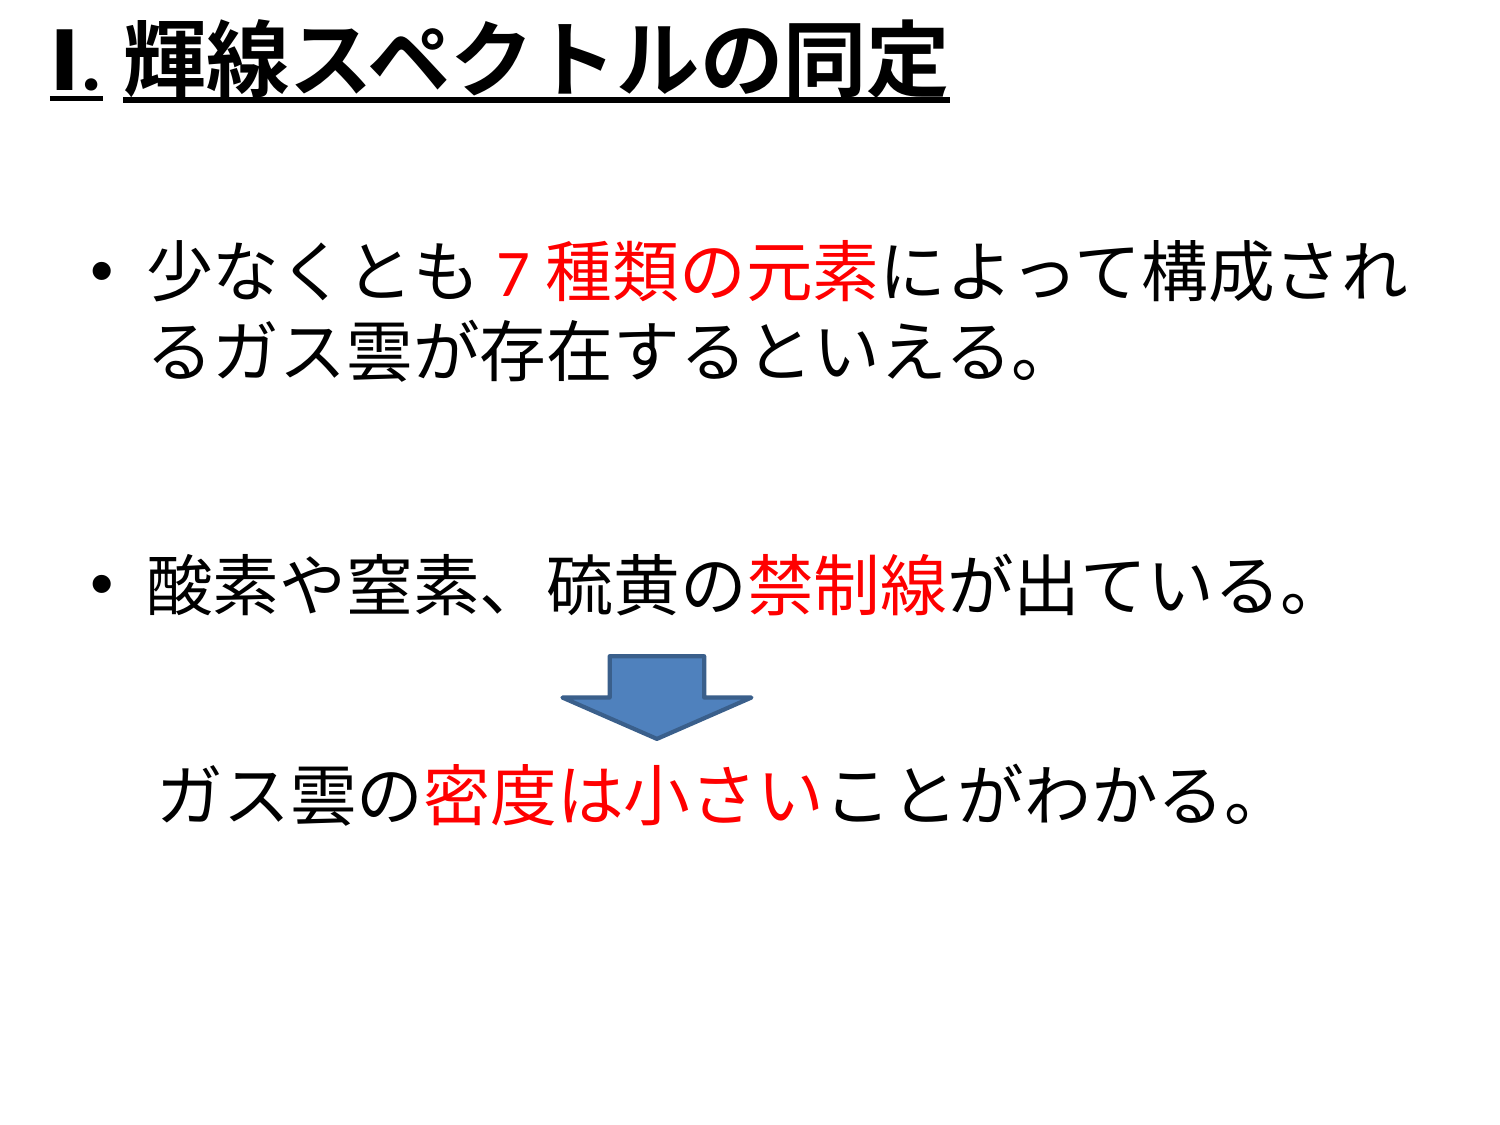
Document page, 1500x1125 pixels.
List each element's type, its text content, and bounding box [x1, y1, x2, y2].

list 少なくとも7種類の元素によって構成されるガス雲が存在するといえる。 酸素や窒素、硫黄の禁制線が出ている。 ガス雲の密度は小さいことがわかる。 [75, 222, 1477, 1032]
text_box Ⅰ.輝線スペクトルの同定 [35, 0, 1043, 115]
text_box [560, 654, 754, 741]
